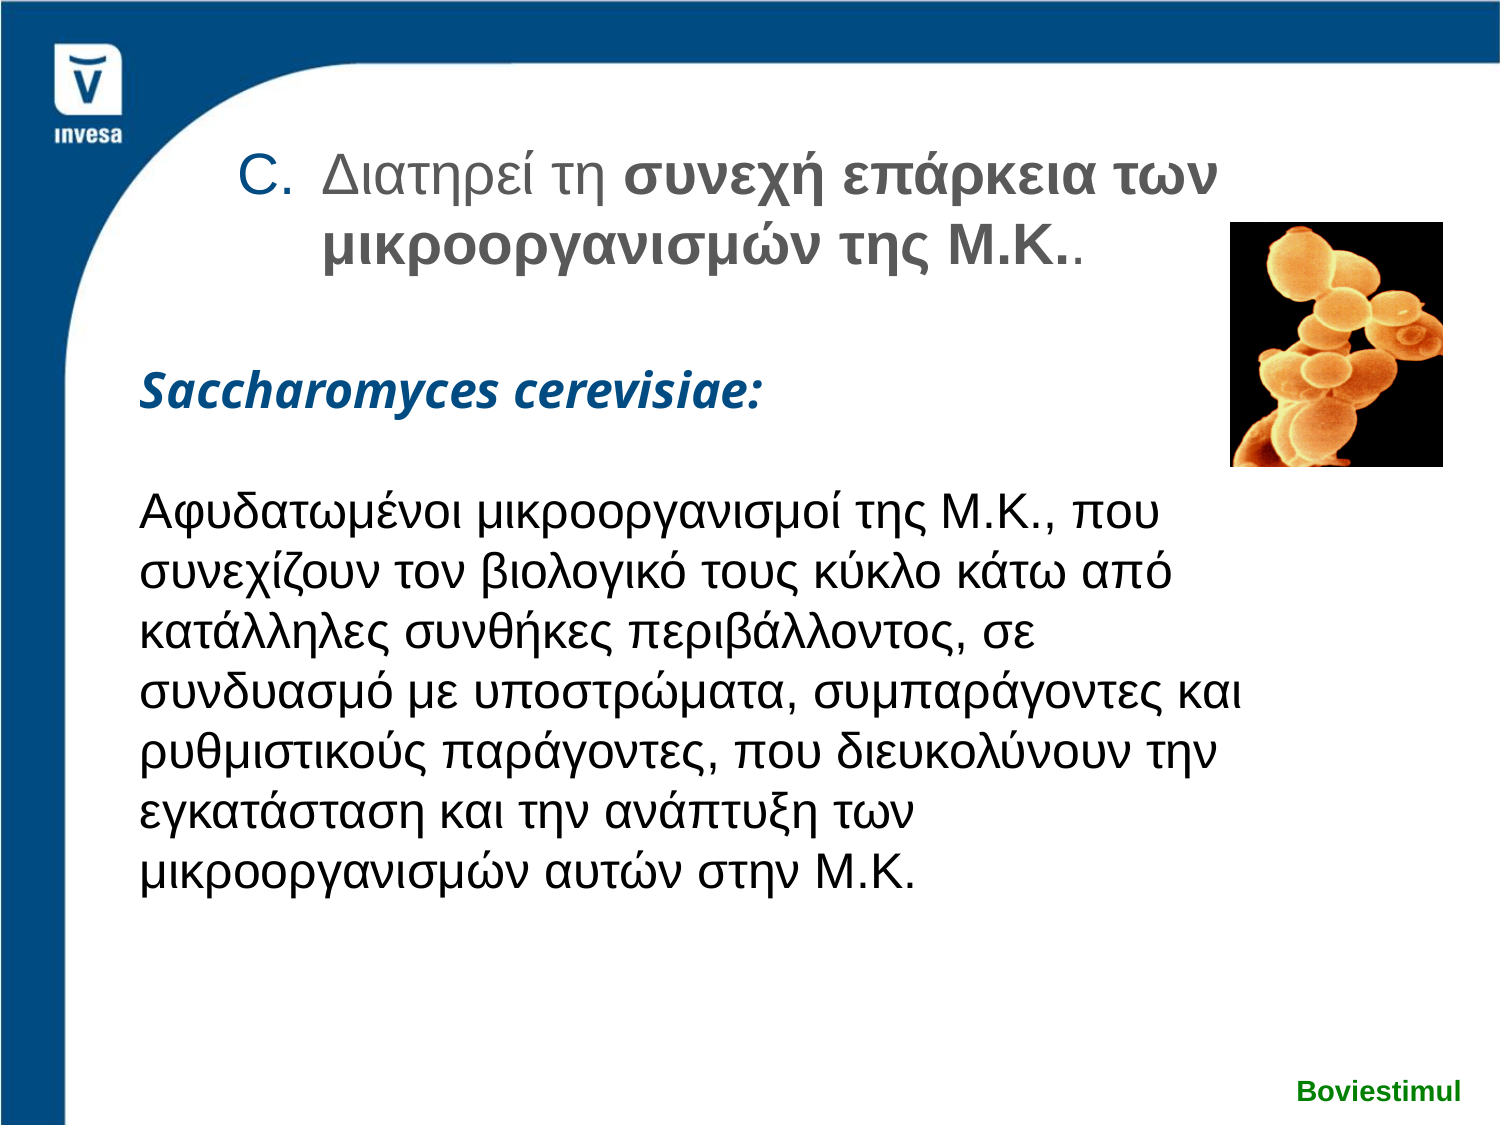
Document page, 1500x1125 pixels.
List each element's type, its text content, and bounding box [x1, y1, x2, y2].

picture [0, 0, 1500, 1125]
text_box Boviestimul [1281, 1064, 1500, 1115]
text_box [81, 82, 1432, 270]
text_box Διατηρεί τη συνεχή επάρκεια των μικροοργανισμών της Μ.Κ.. [222, 128, 1325, 351]
text_box Saccharomyces cerevisiae: Αφυδατωμένοι μικροοργανισμοί της Μ.Κ., που συνεχίζουν τον βιολογικό τους κύκλο κάτω από κατάλληλες συνθήκες περιβάλλοντος, σε συνδυασμό με υποστρώματα, συμπαράγοντες και ρυθμιστικούς παράγοντες, που διευκολύνουν την εγκατάσταση και την ανάπτυξη των μικροοργανισμών αυτών στην Μ.Κ. [124, 351, 1301, 907]
